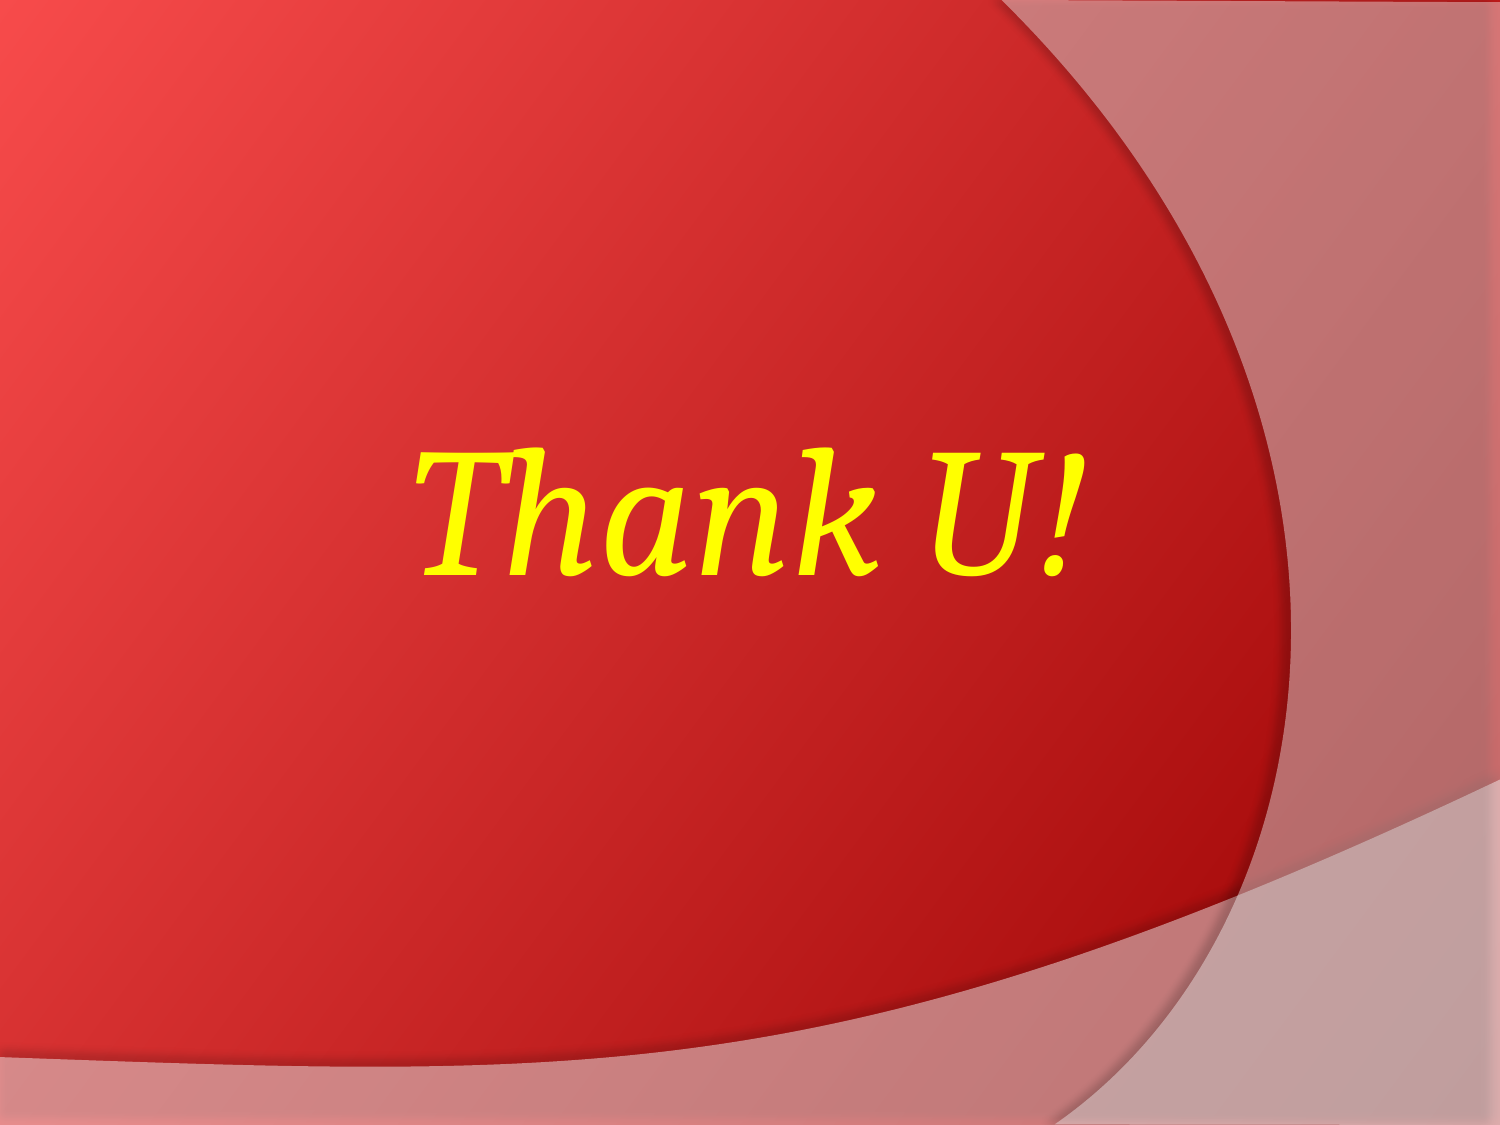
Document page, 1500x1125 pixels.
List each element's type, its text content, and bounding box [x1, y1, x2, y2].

subtitle Thank U! [71, 253, 1134, 613]
